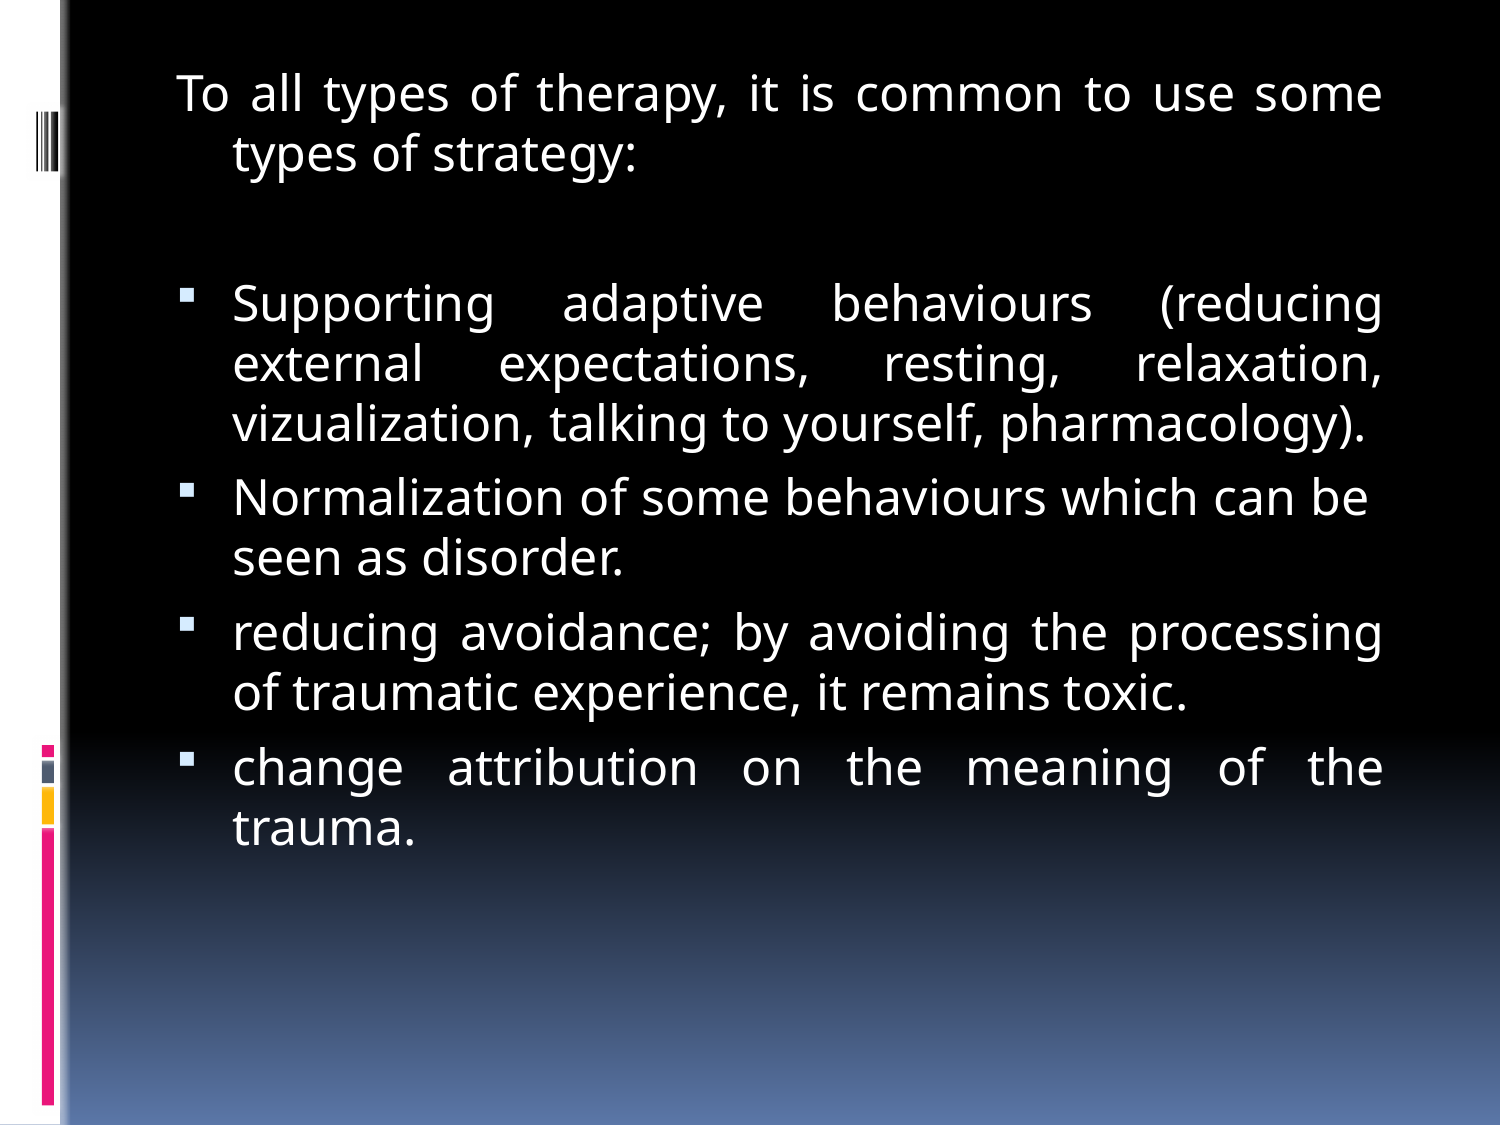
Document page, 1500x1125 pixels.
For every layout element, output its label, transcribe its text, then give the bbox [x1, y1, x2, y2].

list To all types of therapy, it is common to use some types of strategy: Supporting adaptive behaviours (reducing external expectations, resting, relaxation, vizualization, talking to yourself, pharmacology). Normalization of some behaviours which can be seen as disorder. reducing avoidance; by avoiding the processing of traumatic experience, it remains toxic. change attribution on the meaning of the trauma. [150, 54, 1400, 1043]
